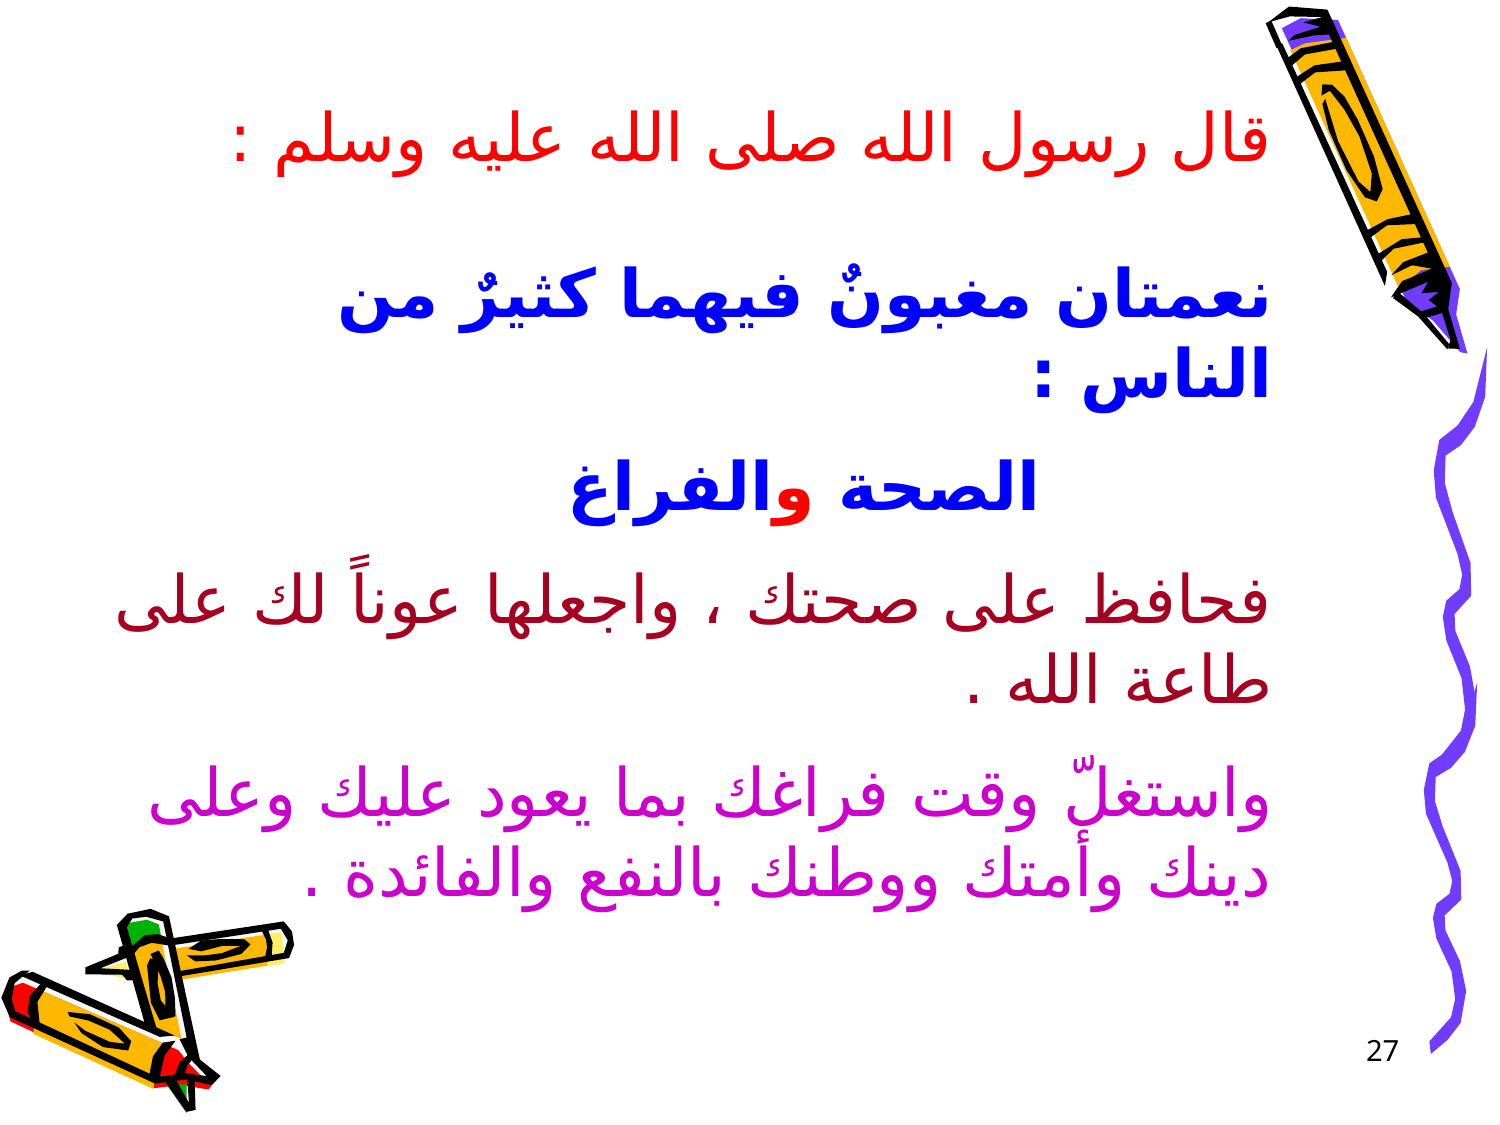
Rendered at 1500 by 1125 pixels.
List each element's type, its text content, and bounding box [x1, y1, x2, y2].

slide_number 27 [1288, 1024, 1415, 1101]
text_box قال رسول الله صلى الله عليه وسلم : نعمتان مغبونٌ فيهما كثيرٌ من الناس : الصحة والفراغ فحافظ على صحتك ، واجعلها عوناً لك على طاعة الله . واستغلّ وقت فراغك بما يعود عليك وعلى دينك وأمتك ووطنك بالنفع والفائدة . [62, 87, 1288, 1116]
